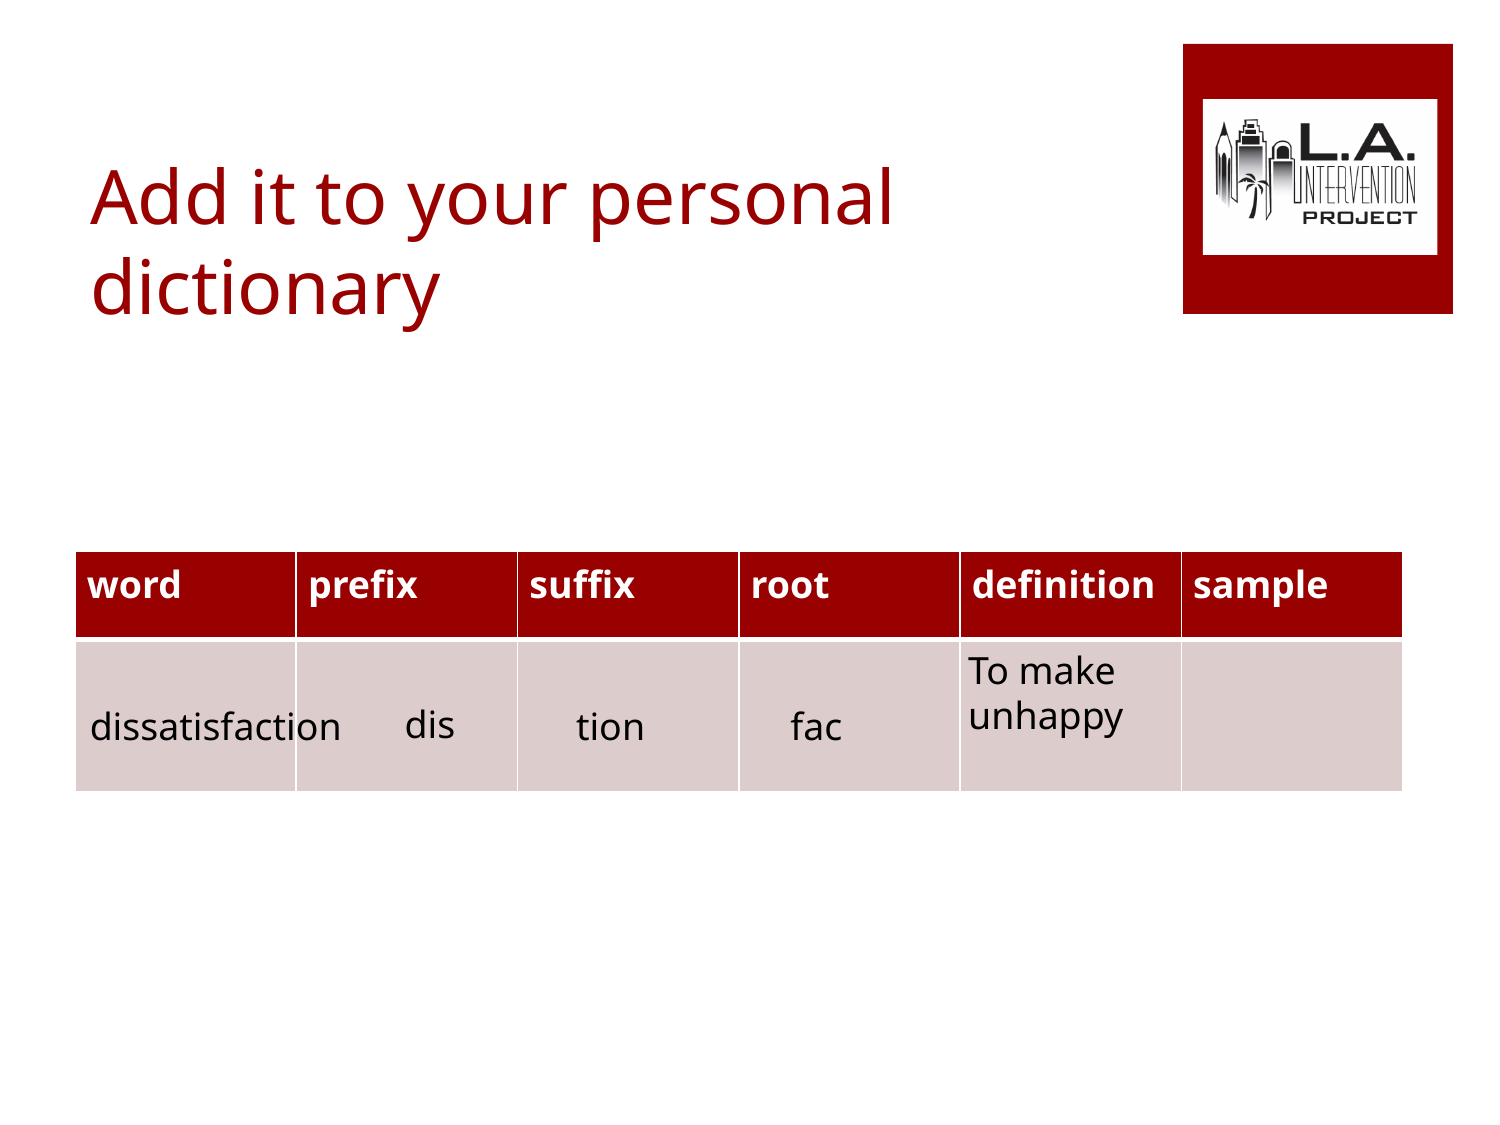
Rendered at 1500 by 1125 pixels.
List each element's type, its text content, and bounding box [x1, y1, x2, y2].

table_cell [297, 642, 517, 791]
table_cell [76, 642, 295, 695]
table_cell [76, 756, 295, 791]
text_box dissatisfaction [75, 695, 364, 756]
table_header sample [1182, 552, 1402, 637]
table_header suffix [518, 552, 738, 637]
table_header prefix [297, 552, 517, 637]
table_header definition [961, 552, 1181, 637]
text_box To make unhappy [953, 640, 1238, 745]
table_cell [1182, 642, 1402, 791]
picture [1202, 99, 1438, 255]
text_box dis [389, 694, 471, 754]
table_header root [740, 552, 959, 637]
table_cell [961, 745, 1181, 791]
table_cell [518, 642, 738, 791]
text_box fac [775, 695, 858, 756]
table_cell [740, 642, 959, 791]
title Add it to your personal dictionary [75, 149, 1143, 338]
table_header word [76, 552, 295, 637]
text_box tion [561, 695, 661, 756]
